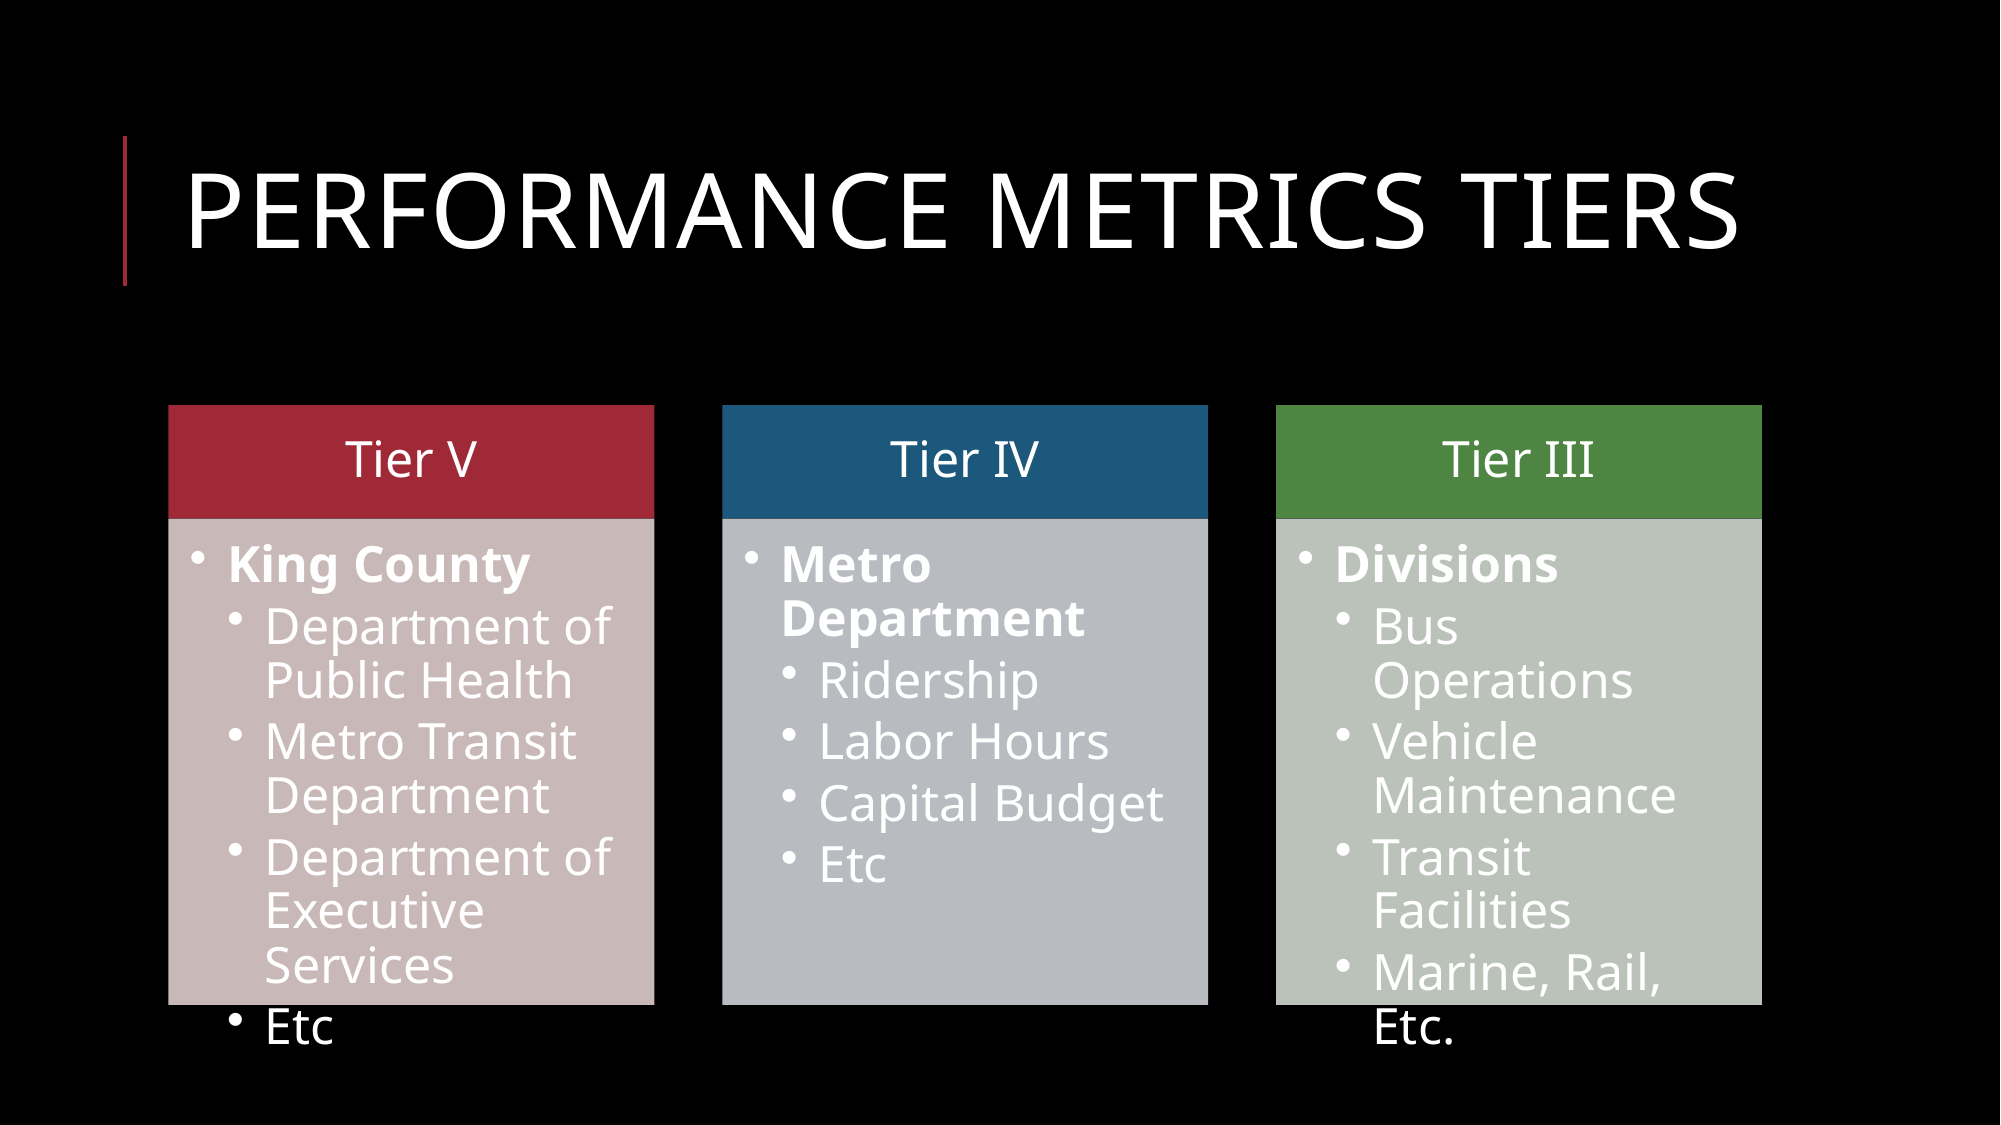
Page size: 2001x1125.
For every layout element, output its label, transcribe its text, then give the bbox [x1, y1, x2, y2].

title PERFORMANCE METRICS Tiers [168, 96, 1763, 342]
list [167, 374, 1763, 1036]
